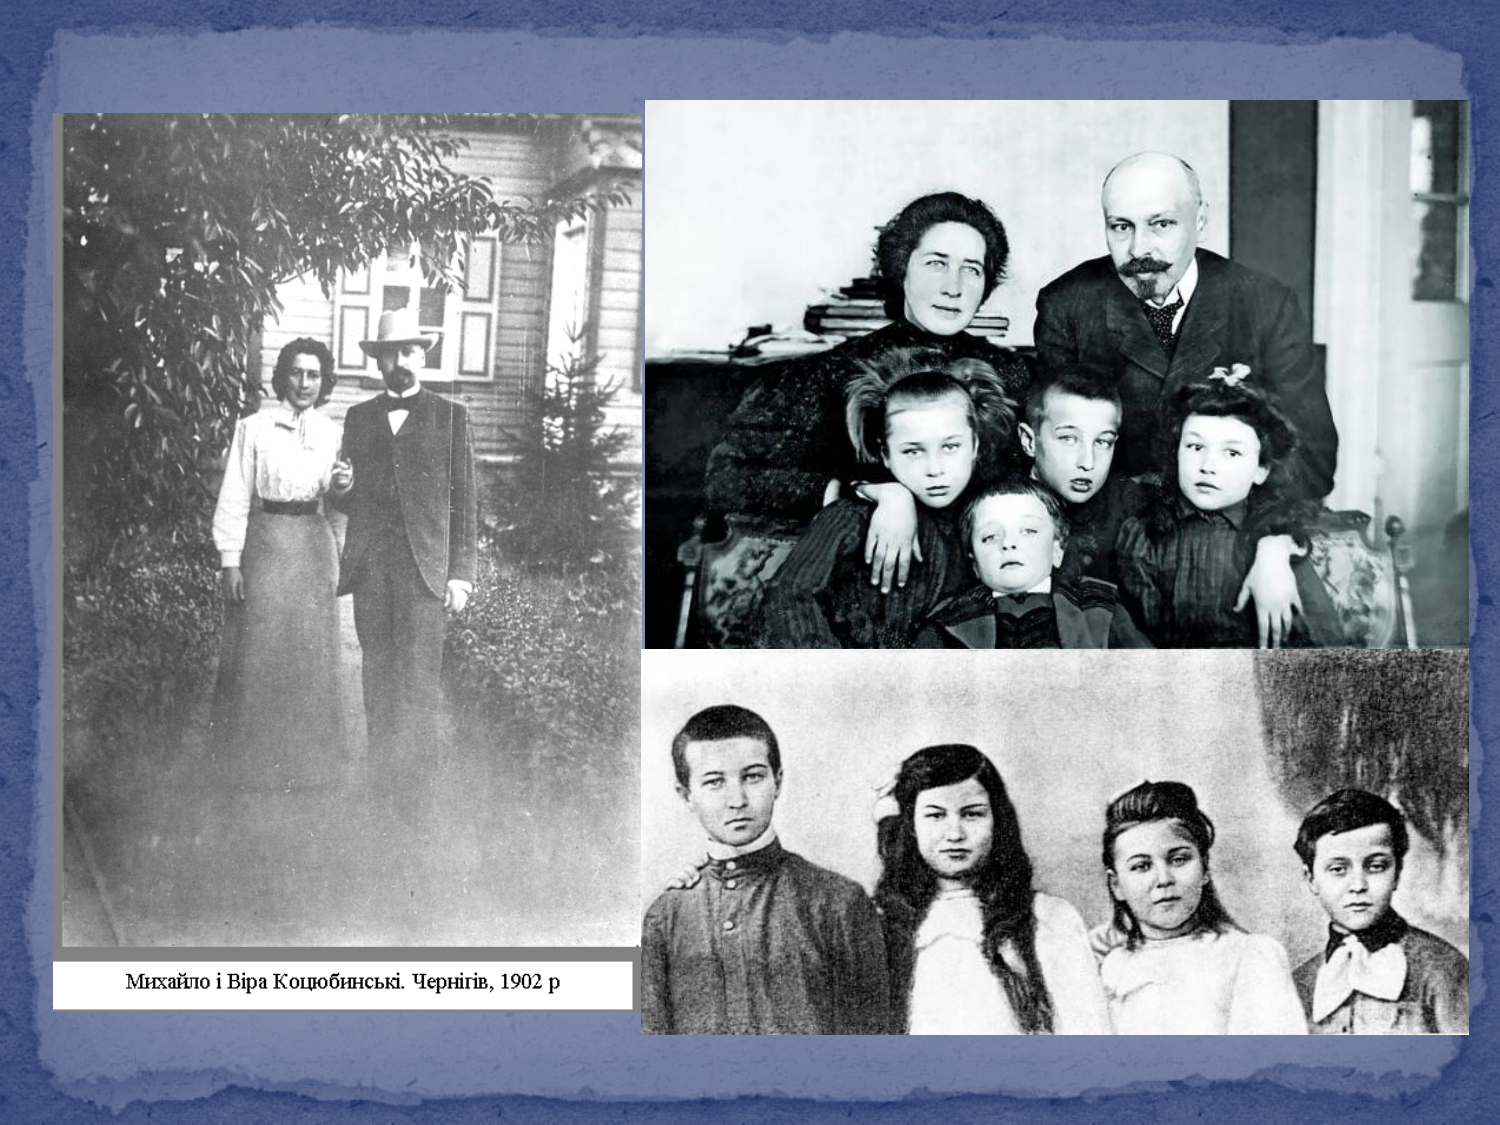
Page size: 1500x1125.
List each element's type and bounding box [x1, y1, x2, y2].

picture [641, 100, 1469, 1035]
list [56, 116, 634, 1010]
